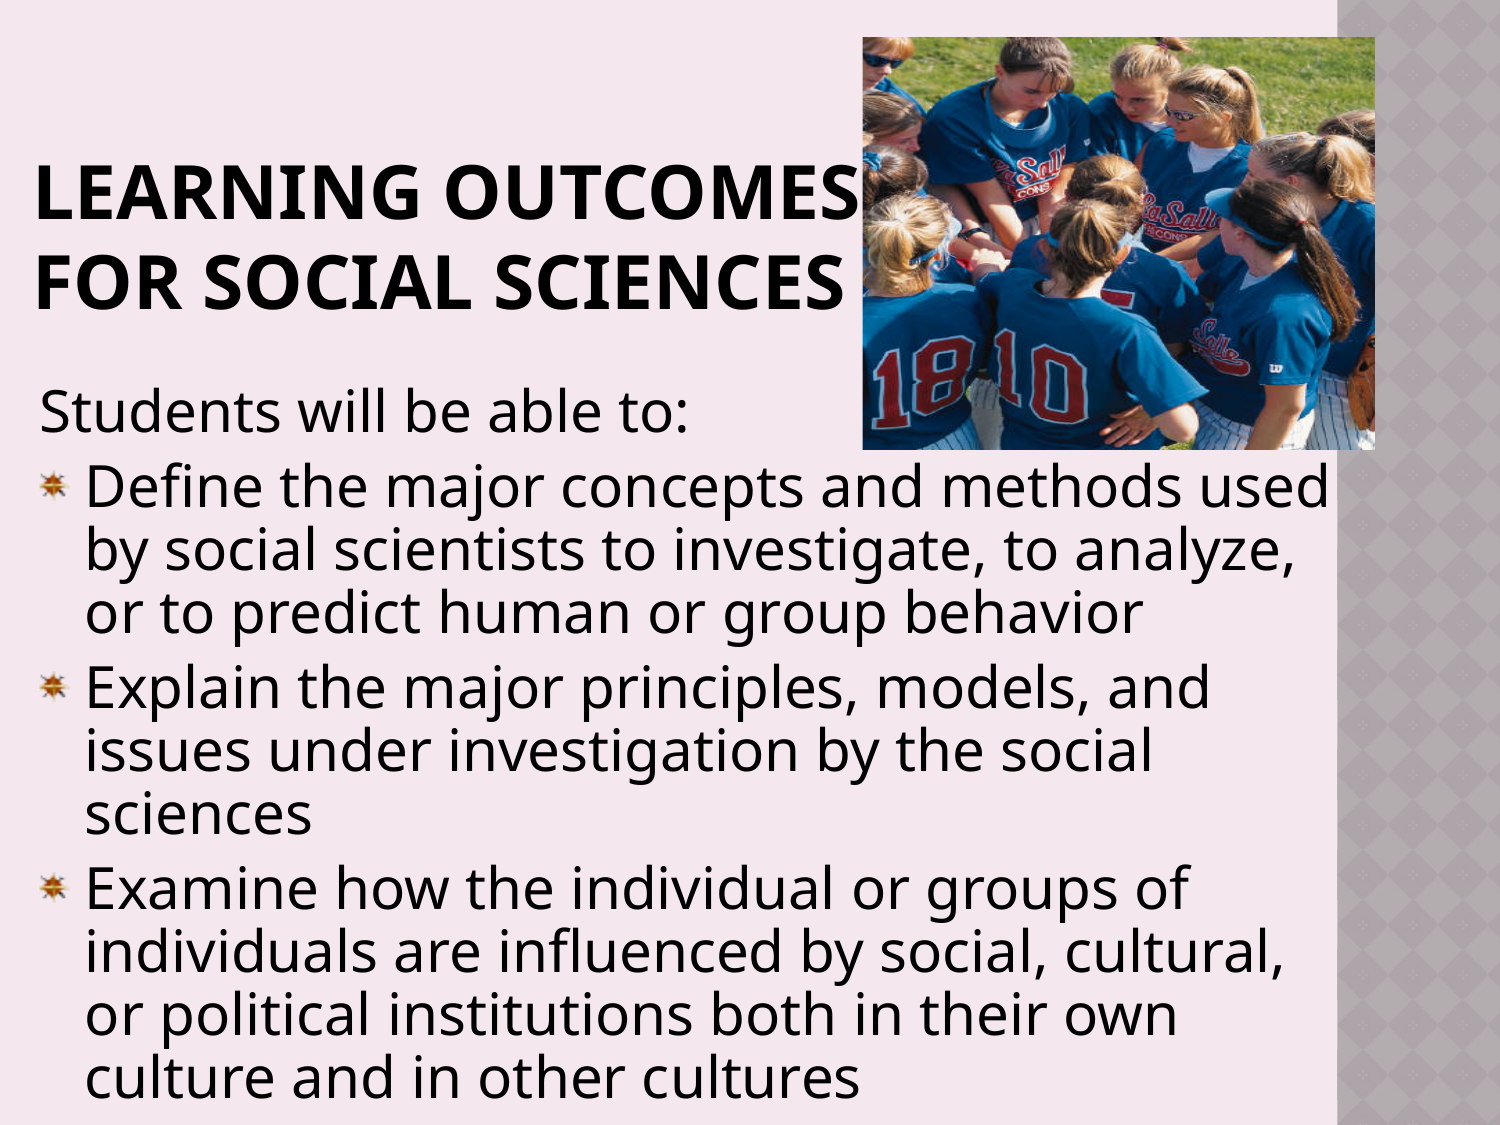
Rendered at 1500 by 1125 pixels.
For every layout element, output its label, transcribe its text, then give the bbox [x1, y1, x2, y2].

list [861, 37, 1376, 451]
picture [39, 671, 70, 702]
picture [39, 872, 70, 903]
list Students will be able to: Define the major concepts and methods used by social scientists to investigate, to analyze, or to predict human or group behavior Explain the major principles, models, and issues under investigation by the social sciences Examine how the individual or groups of individuals are influenced by social, cultural, or political institutions both in their own culture and in other cultures [24, 375, 1350, 1125]
title Learning Outcomes for Social Sciences [24, 62, 856, 325]
picture [39, 470, 70, 501]
